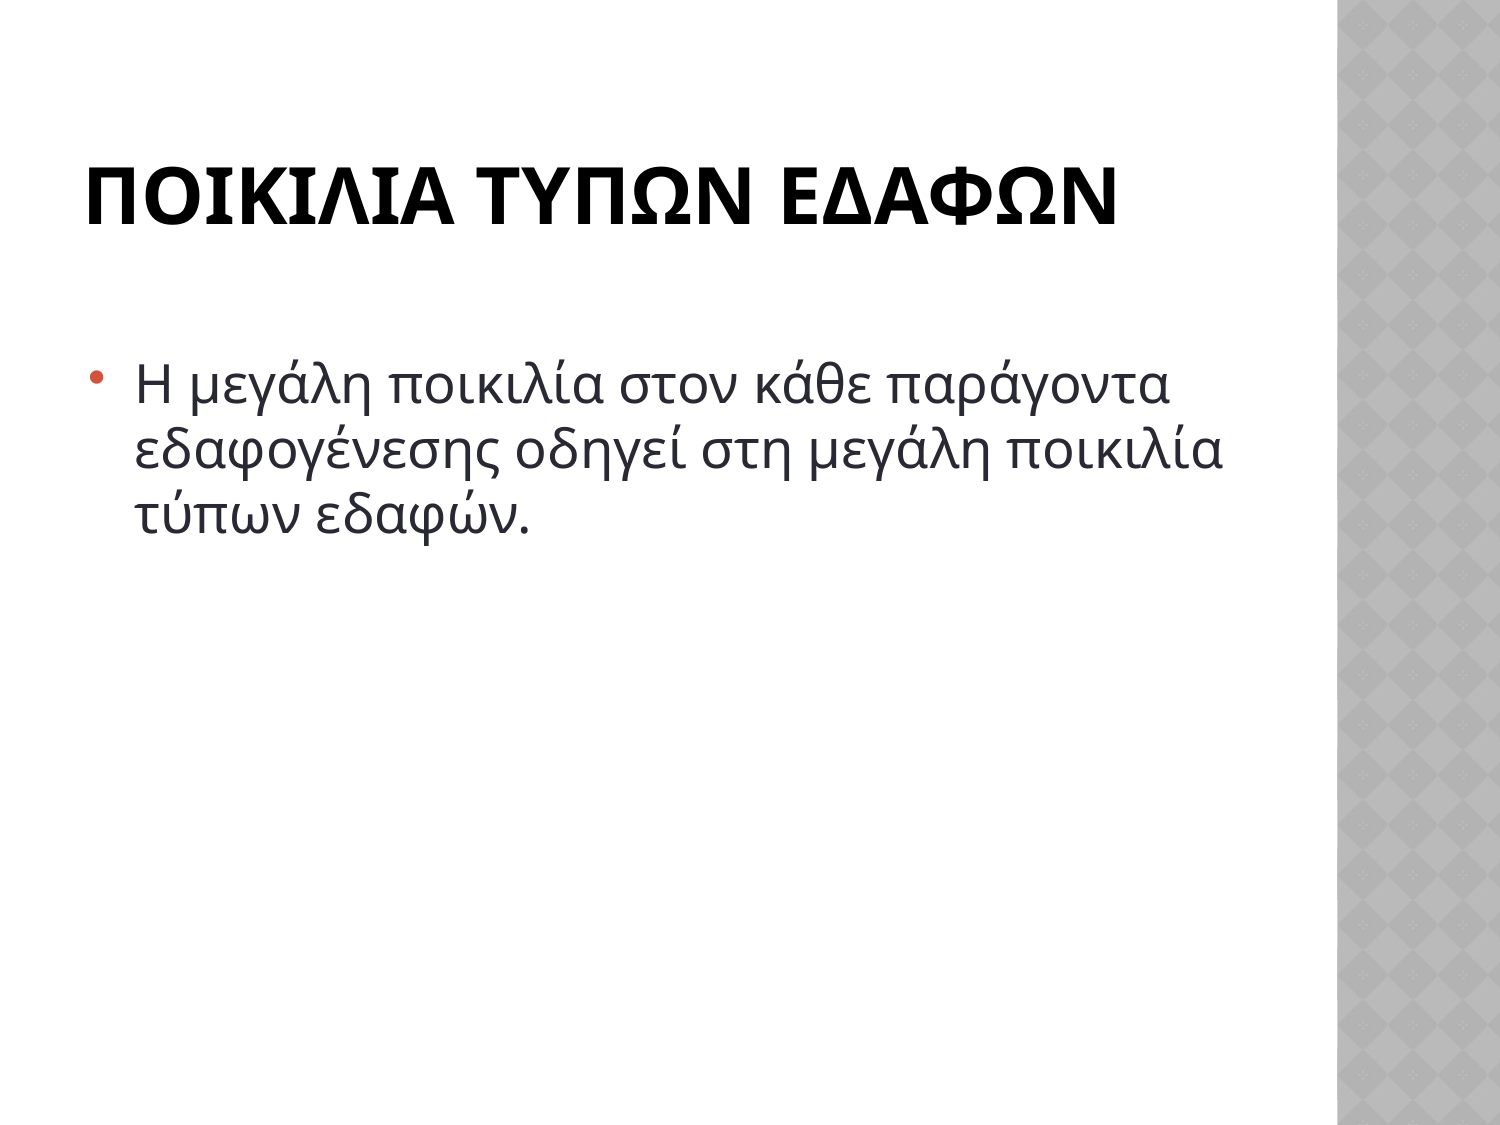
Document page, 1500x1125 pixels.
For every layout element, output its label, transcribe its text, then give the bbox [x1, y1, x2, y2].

list Η μεγάλη ποικιλία στον κάθε παράγοντα εδαφογένεσης οδηγεί στη μεγάλη ποικιλία τύπων εδαφών. [75, 264, 1263, 1060]
title Ποικιλια τυπων εδαφων [75, 52, 1263, 240]
